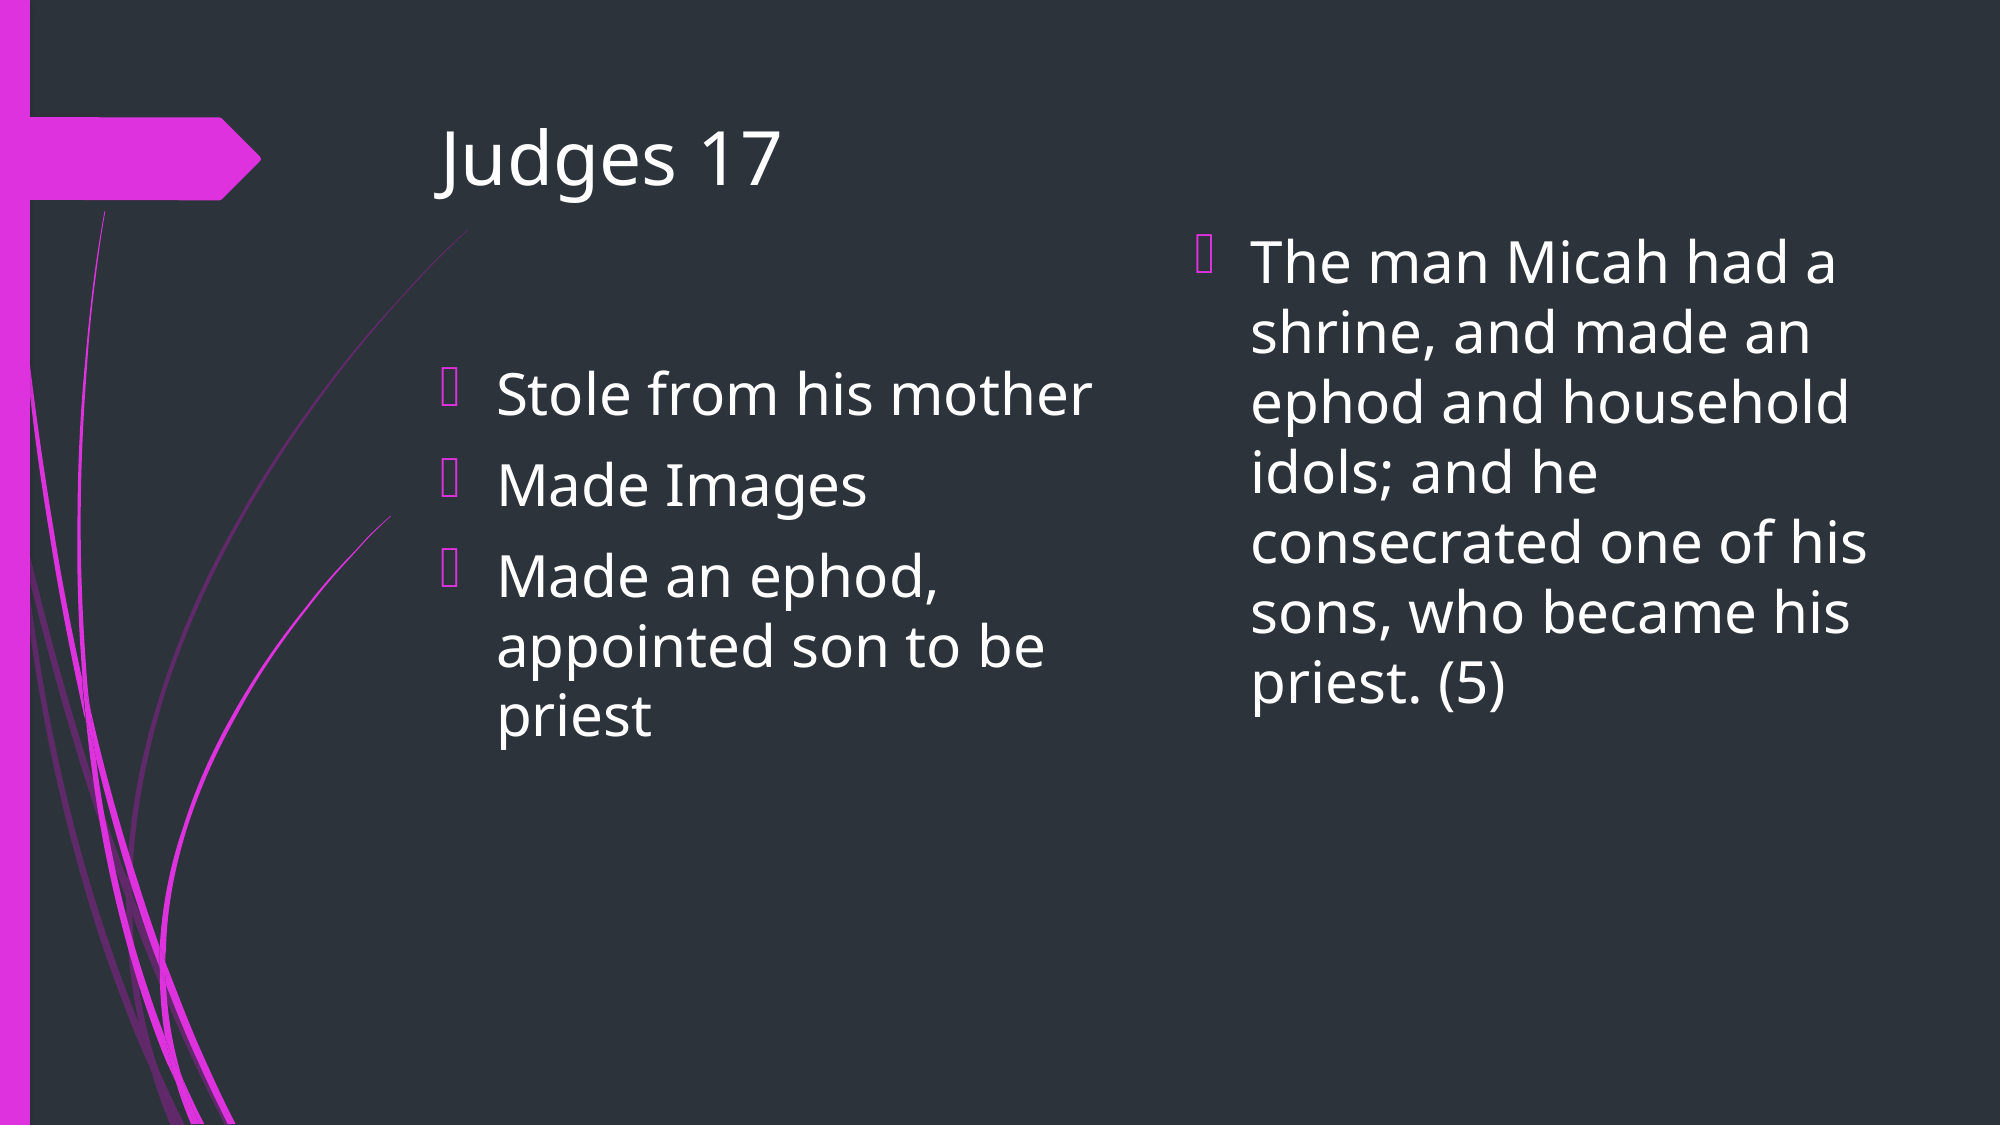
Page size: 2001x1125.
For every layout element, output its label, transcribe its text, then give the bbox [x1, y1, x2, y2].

list The man Micah had a shrine, and made an ephod and household idols; and he consecrated one of his sons, who became his priest. (5) [1179, 217, 1944, 1085]
list Stole from his mother Made Images Made an ephod, appointed son to be priest [424, 350, 1133, 970]
title Judges 17 [425, 102, 1888, 313]
